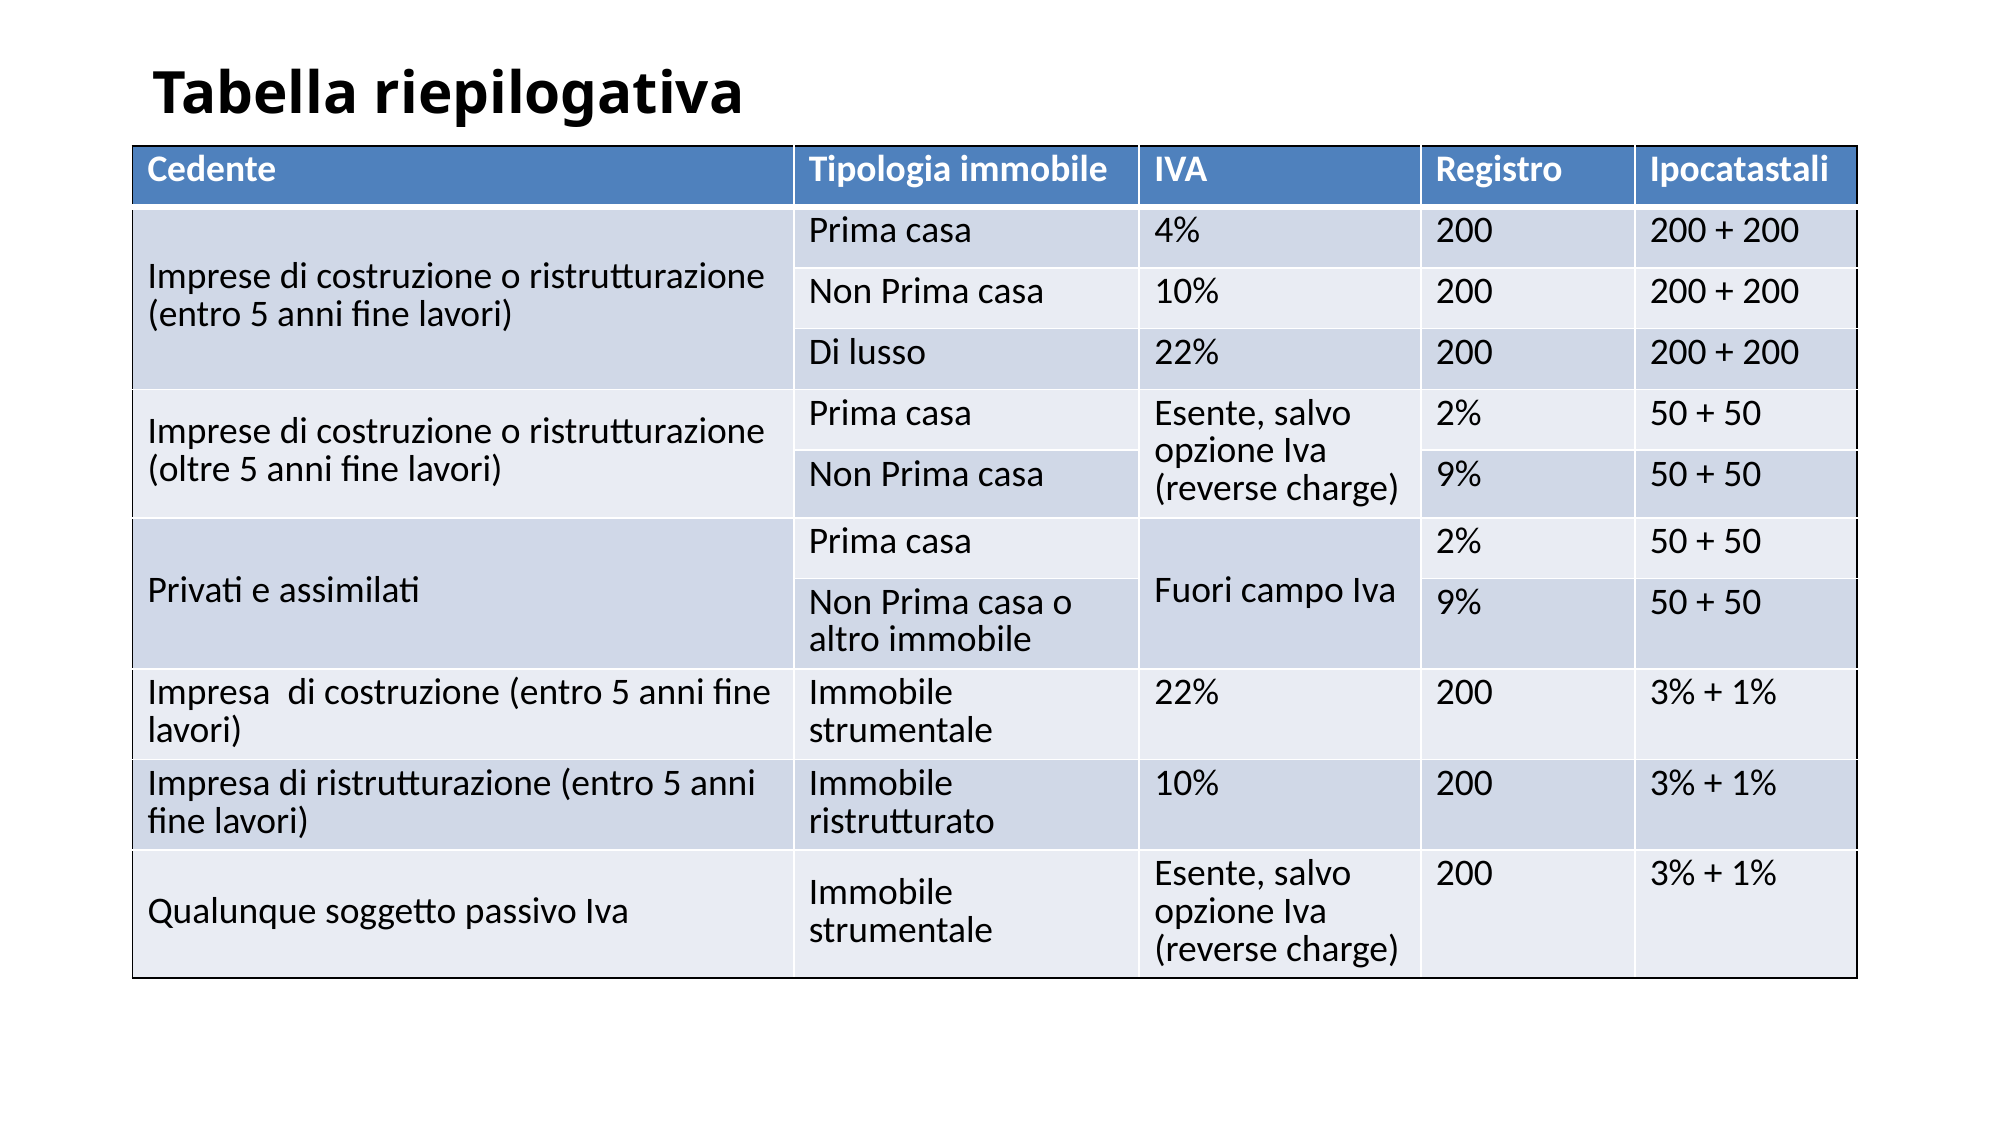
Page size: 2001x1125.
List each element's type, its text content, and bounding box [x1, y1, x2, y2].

table_cell 50 + 50 [1636, 390, 1856, 449]
table_header Registro [1422, 147, 1634, 204]
table_cell Imprese di costruzione o ristrutturazione (entro 5 anni fine lavori) [133, 210, 793, 389]
table_cell Immobile strumentale [795, 851, 1138, 977]
title Tabella riepilogativa [137, 32, 1863, 157]
table_header IVA [1140, 147, 1420, 204]
table_cell Non Prima casa [795, 269, 1138, 328]
table_cell Immobile strumentale [795, 670, 1138, 759]
table_cell 200 + 200 [1636, 269, 1856, 328]
table_cell Impresa di costruzione (entro 5 anni fine lavori) [133, 670, 793, 759]
table_cell Impresa di ristrutturazione (entro 5 anni fine lavori) [133, 760, 793, 849]
table_cell 50 + 50 [1636, 519, 1856, 578]
table_cell Non Prima casa o altro immobile [795, 579, 1138, 668]
table_cell 3% + 1% [1636, 670, 1856, 759]
table_cell 2% [1422, 390, 1634, 449]
table_cell 50 + 50 [1636, 451, 1856, 517]
table_cell 3% + 1% [1636, 851, 1856, 977]
table_cell Fuori campo Iva [1140, 519, 1420, 668]
table_cell Prima casa [795, 519, 1138, 578]
table_cell Esente, salvo opzione Iva (reverse charge) [1140, 390, 1420, 517]
table_cell 200 + 200 [1636, 210, 1856, 267]
table_header Cedente [133, 147, 793, 204]
table_header Tipologia immobile [795, 147, 1138, 204]
table_cell 10% [1140, 269, 1420, 328]
table_cell 200 [1422, 210, 1634, 267]
table_cell 200 [1422, 269, 1634, 328]
table_cell Immobile ristrutturato [795, 760, 1138, 849]
table_cell Imprese di costruzione o ristrutturazione (oltre 5 anni fine lavori) [133, 390, 793, 517]
table_cell 3% + 1% [1636, 760, 1856, 849]
table_cell Qualunque soggetto passivo Iva [133, 851, 793, 977]
table_cell Privati e assimilati [133, 519, 793, 668]
table_cell 9% [1422, 451, 1634, 517]
table_cell Non Prima casa [795, 451, 1138, 517]
table_cell 10% [1140, 760, 1420, 849]
table_cell Prima casa [795, 210, 1138, 267]
table_header Ipocatastali [1636, 147, 1856, 204]
table_cell 22% [1140, 329, 1420, 389]
table_cell Prima casa [795, 390, 1138, 449]
table_cell 200 [1422, 670, 1634, 759]
table_cell Esente, salvo opzione Iva (reverse charge) [1140, 851, 1420, 977]
table_cell 200 + 200 [1636, 329, 1856, 389]
table_cell 200 [1422, 760, 1634, 849]
table_cell 9% [1422, 579, 1634, 668]
table_cell Di lusso [795, 329, 1138, 389]
table_cell 4% [1140, 210, 1420, 267]
table_cell 200 [1422, 329, 1634, 389]
table_cell 200 [1422, 851, 1634, 977]
table_cell 22% [1140, 670, 1420, 759]
table_cell 50 + 50 [1636, 579, 1856, 668]
table_cell 2% [1422, 519, 1634, 578]
